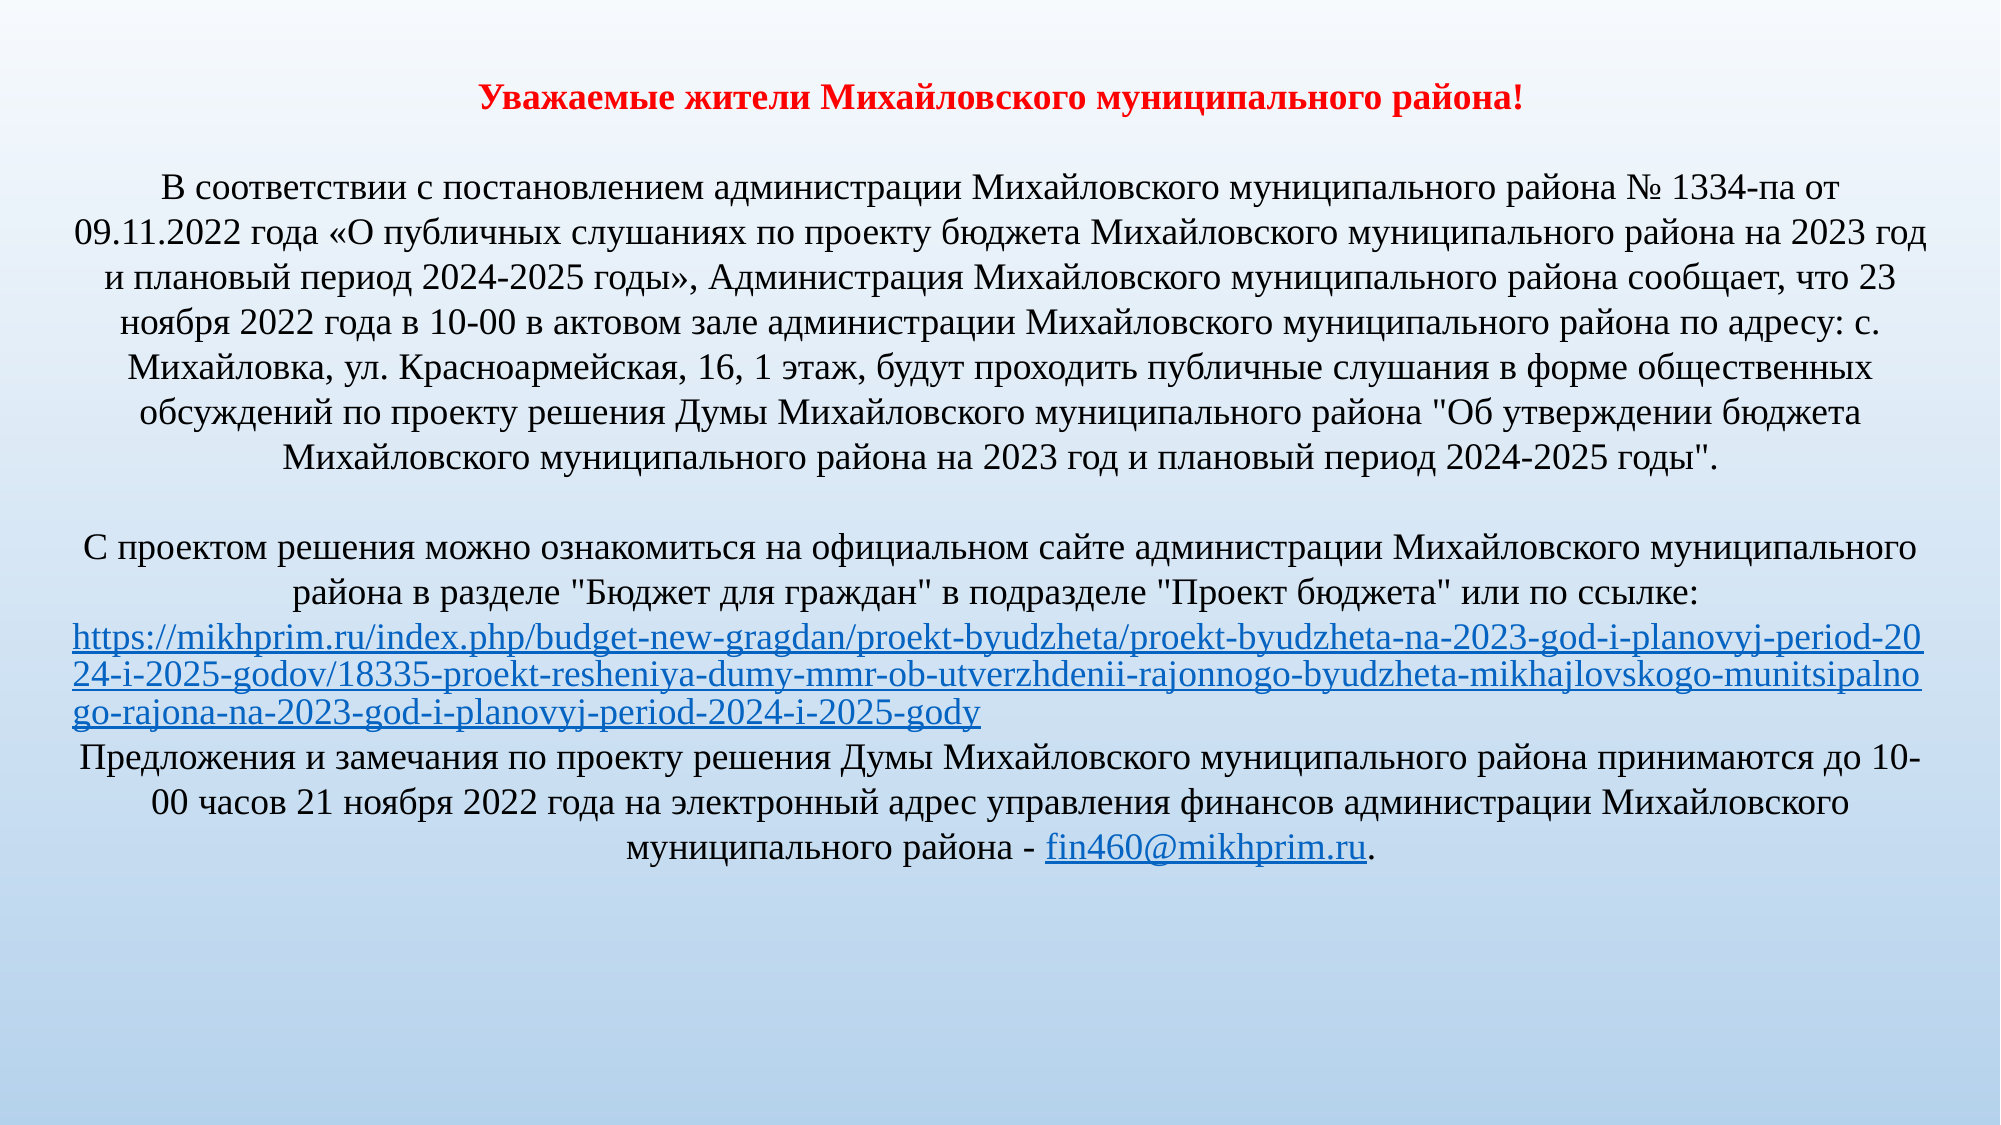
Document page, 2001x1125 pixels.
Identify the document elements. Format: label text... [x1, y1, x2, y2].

text_box Уважаемые жители Михайловского муниципального района! В соответствии с постановлением администрации Михайловского муниципального района № 1334-па от 09.11.2022 года «О публичных слушаниях по проекту бюджета Михайловского муниципального района на 2023 год и плановый период 2024-2025 годы», Администрация Михайловского муниципального района сообщает, что 23 ноября 2022 года в 10-00 в актовом зале администрации Михайловского муниципального района по адресу: с. Михайловка, ул. Красноармейская, 16, 1 этаж, будут проходить публичные слушания в форме общественных обсуждений по проекту решения Думы Михайловского муниципального района "Об утверждении бюджета Михайловского муниципального района на 2023 год и плановый период 2024-2025 годы". С проектом решения можно ознакомиться на официальном сайте администрации Михайловского муниципального района в разделе "Бюджет для граждан" в подразделе "Проект бюджета" или по ссылке: https://mikhprim.ru/index.php/budget-new-gragdan/proekt-byudzheta/proekt-byudzheta-na-2023-god-i-planovyj-period-2024-i-2025-godov/18335-proekt-resheniya-dumy-mmr-ob-utverzhdenii-rajonnogo-byudzheta-mikhajlovskogo-munitsipalnogo-rajona-na-2023-god-i-planovyj-period-2024-i-2025-gody Предложения и замечания по проекту решения Думы Михайловского муниципального района принимаются до 10-00 часов 21 ноября 2022 года на электронный адрес управления финансов администрации Михайловского муниципального района - fin460@mikhprim.ru. [57, 64, 1945, 800]
